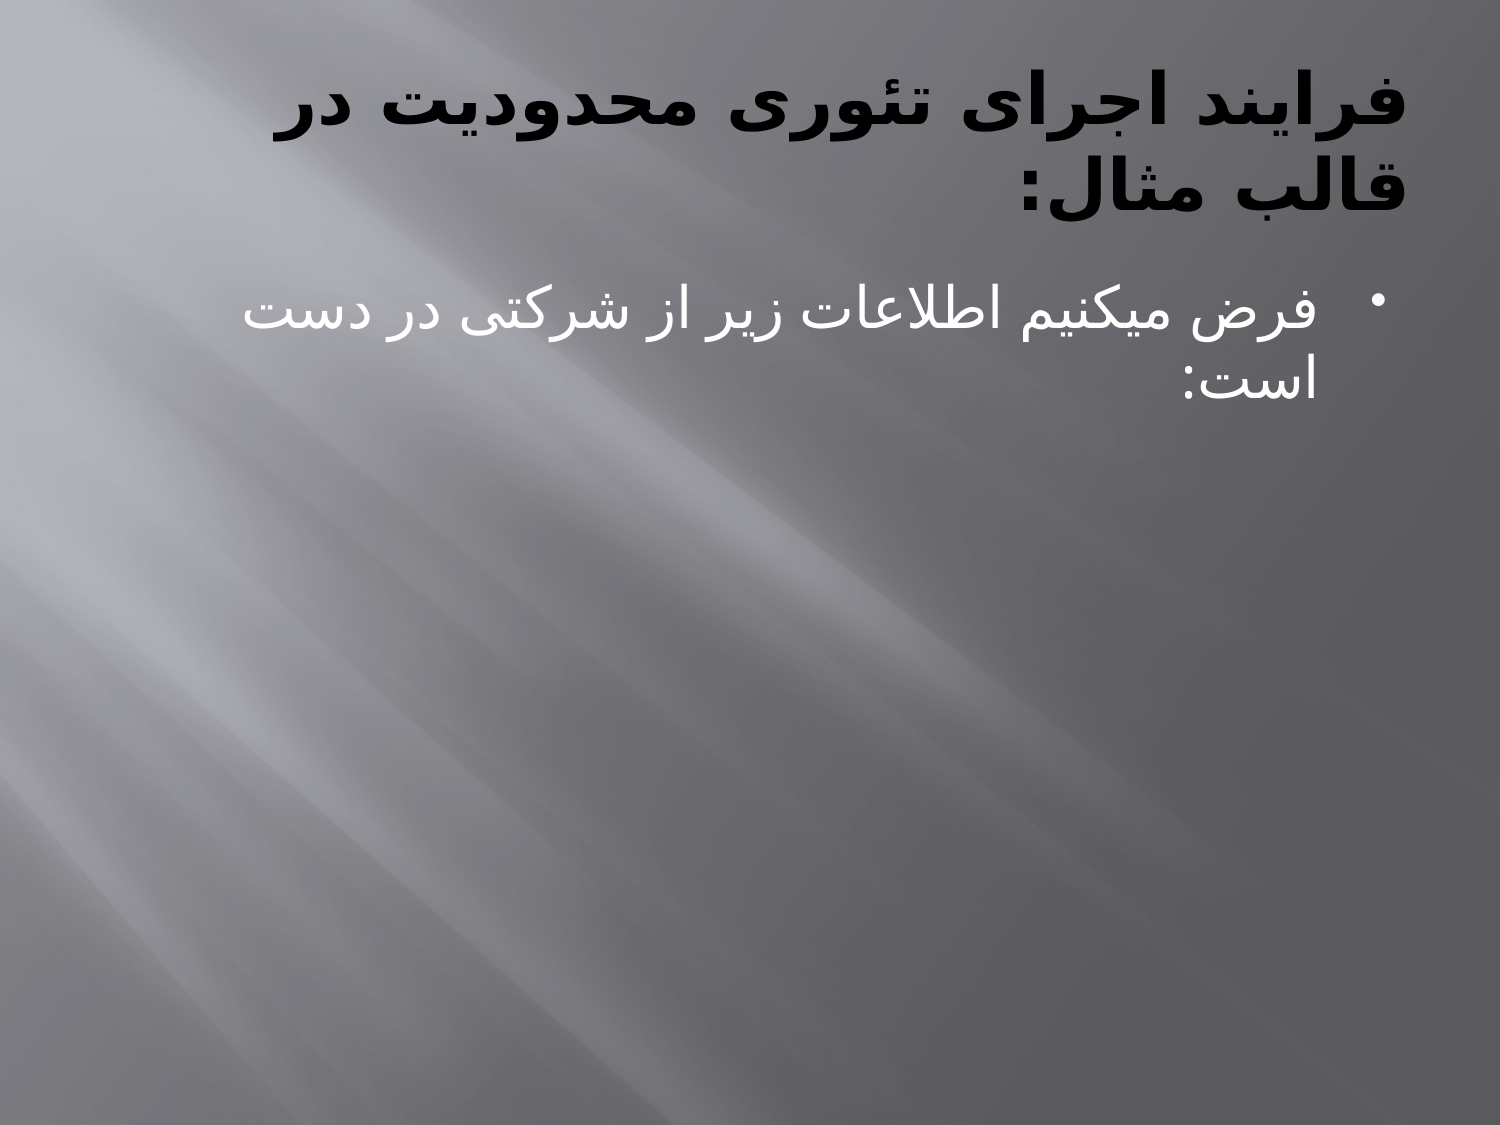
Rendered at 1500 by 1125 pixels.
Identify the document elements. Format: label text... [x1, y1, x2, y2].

title فرایند اجرای تئوری محدودیت در قالب مثال: [75, 45, 1425, 233]
list فرض میکنیم اطلاعات زیر از شرکتی در دست است: [75, 262, 1425, 1035]
